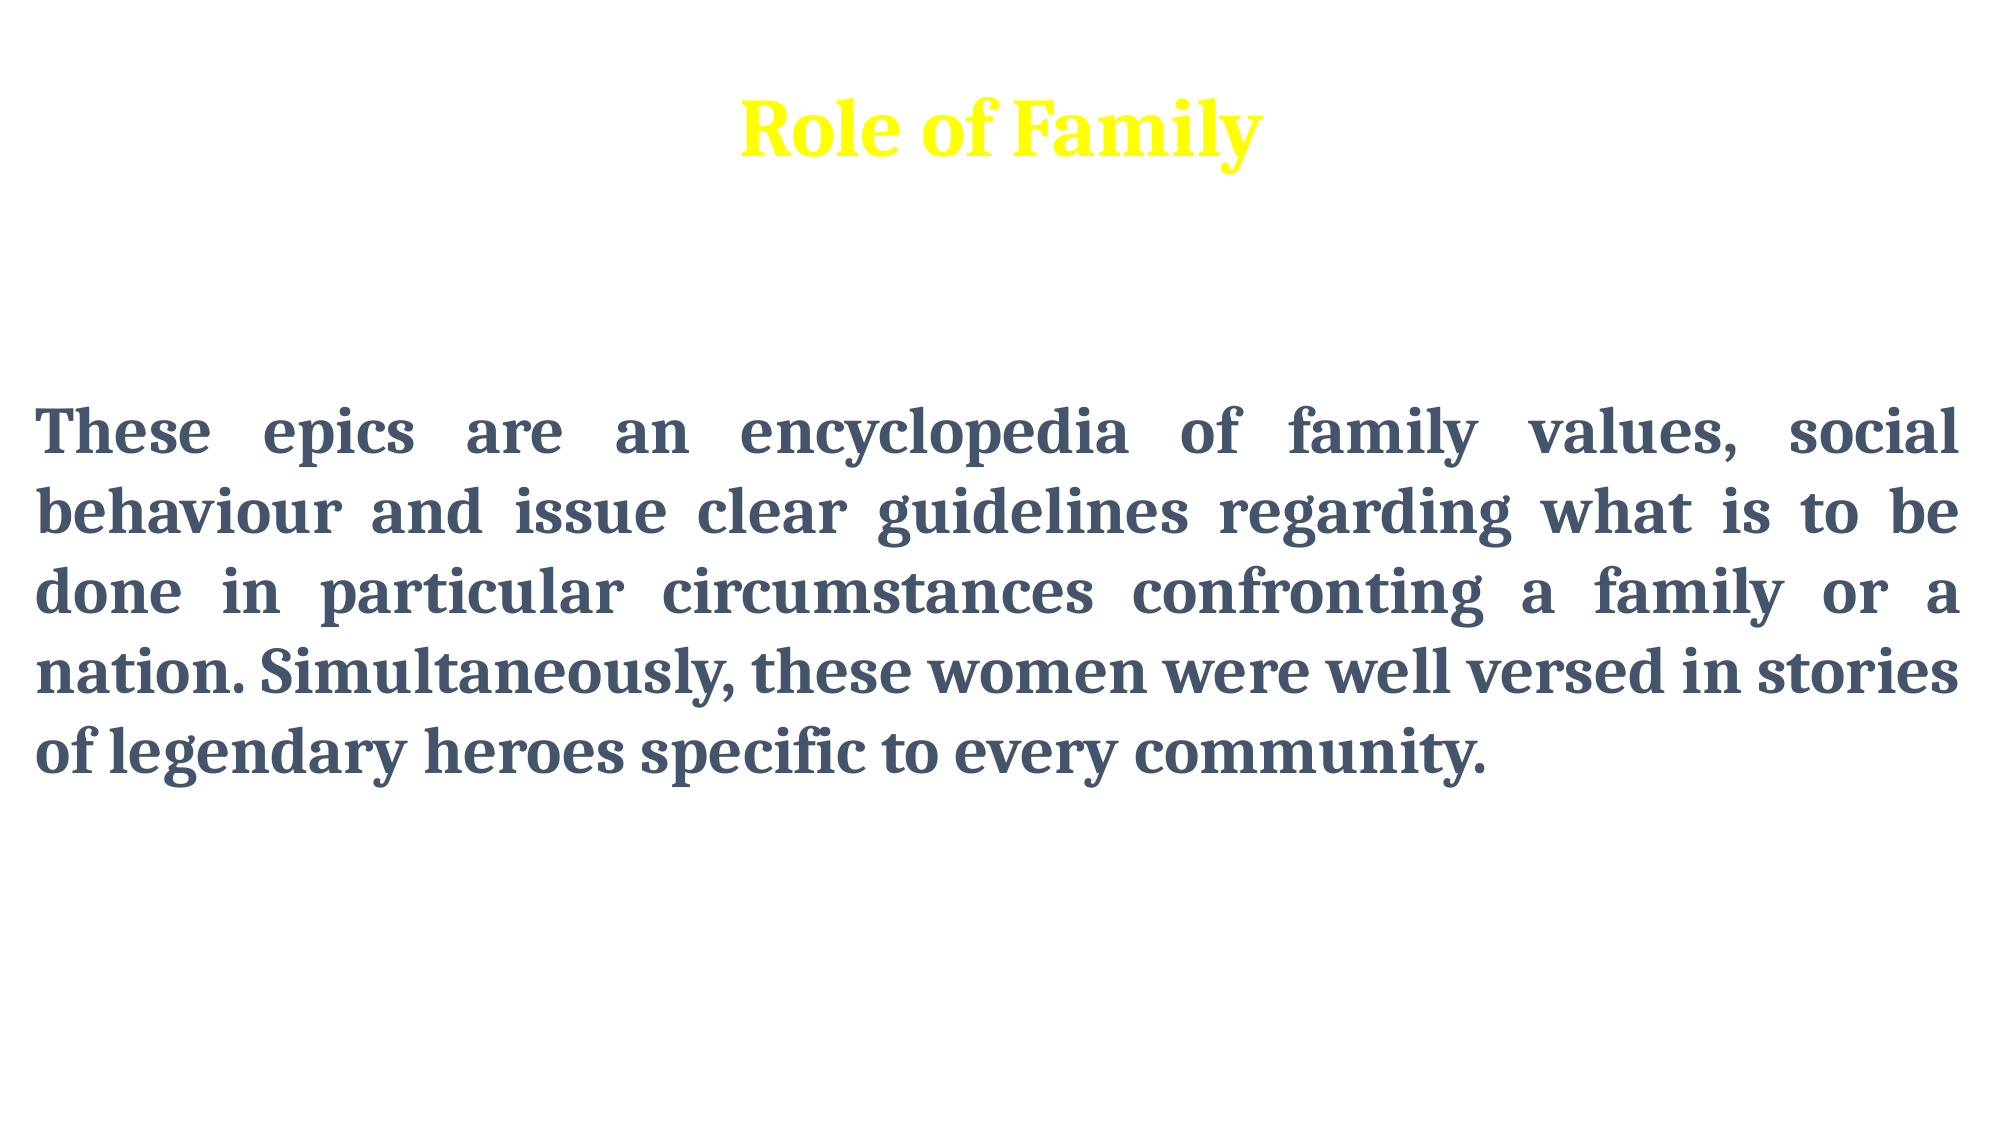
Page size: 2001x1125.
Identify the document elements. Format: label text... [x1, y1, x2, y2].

text_box Role of Family [724, 15, 1279, 181]
text_box These epics are an encyclopedia of family values, social behaviour and issue clear guidelines regarding what is to be done in particular circumstances confronting a family or a nation. Simultaneously, these women were well versed in stories of legendary heroes specific to every community. [21, 379, 1978, 795]
